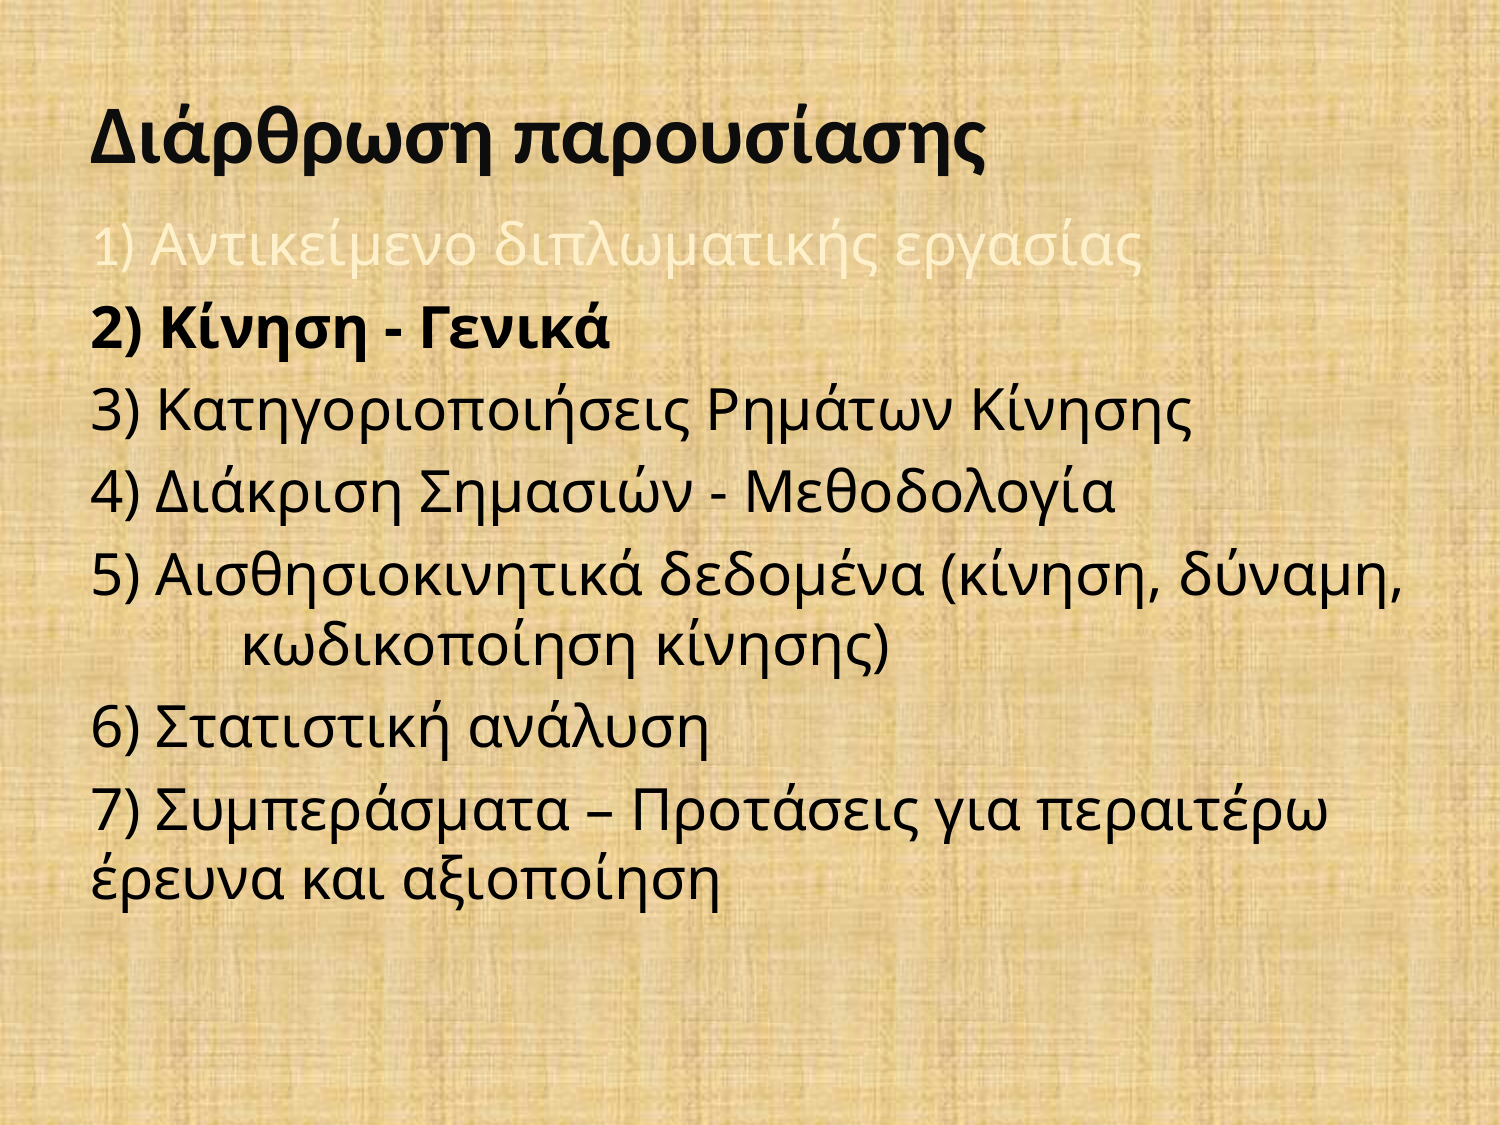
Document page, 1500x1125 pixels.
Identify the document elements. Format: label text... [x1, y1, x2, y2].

picture [0, 0, 1500, 1125]
list 1) Αντικείμενο διπλωματικής εργασίας 2) Κίνηση - Γενικά 3) Κατηγοριοποιήσεις Ρημάτων Κίνησης 4) Διάκριση Σημασιών - Μεθοδολογία 5) Αισθησιοκινητικά δεδομένα (κίνηση, δύναμη, κωδικοποίηση κίνησης) 6) Στατιστική ανάλυση 7) Συμπεράσματα – Προτάσεις για περαιτέρω έρευνα και αξιοποίηση [74, 199, 1426, 1011]
title Διάρθρωση παρουσίασης [74, 24, 1426, 188]
